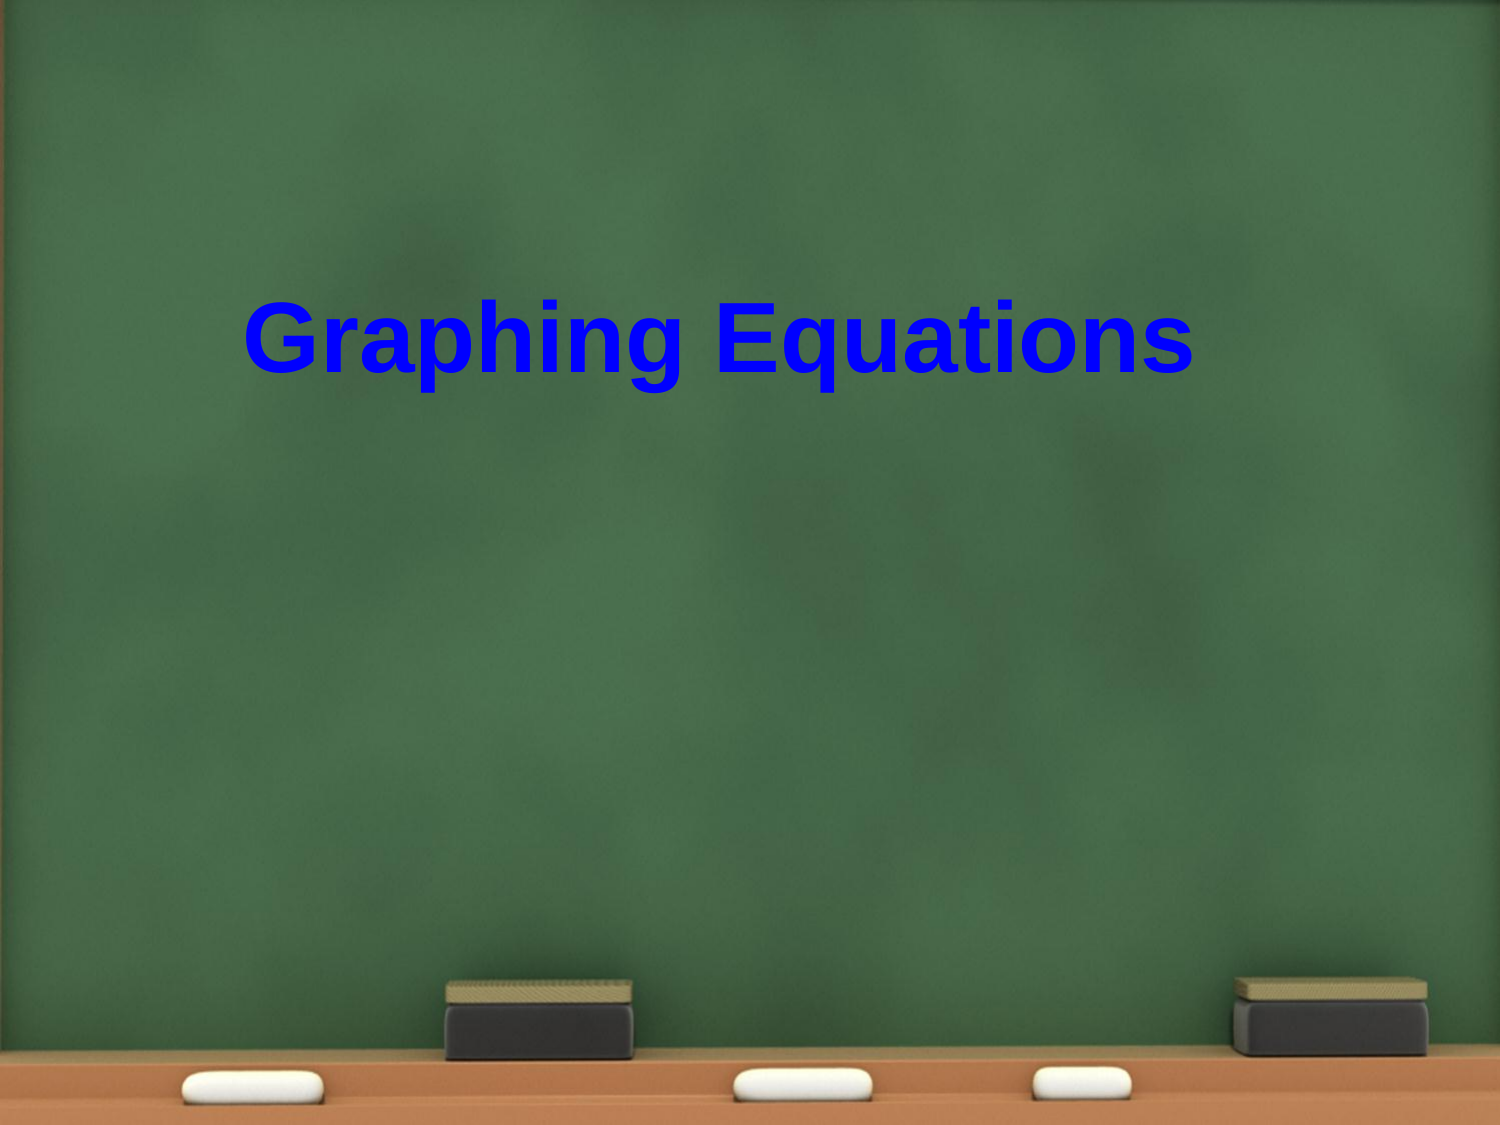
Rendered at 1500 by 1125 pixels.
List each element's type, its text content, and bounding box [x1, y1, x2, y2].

picture [0, 0, 1500, 1125]
text_box Graphing Equations [209, 266, 1230, 399]
